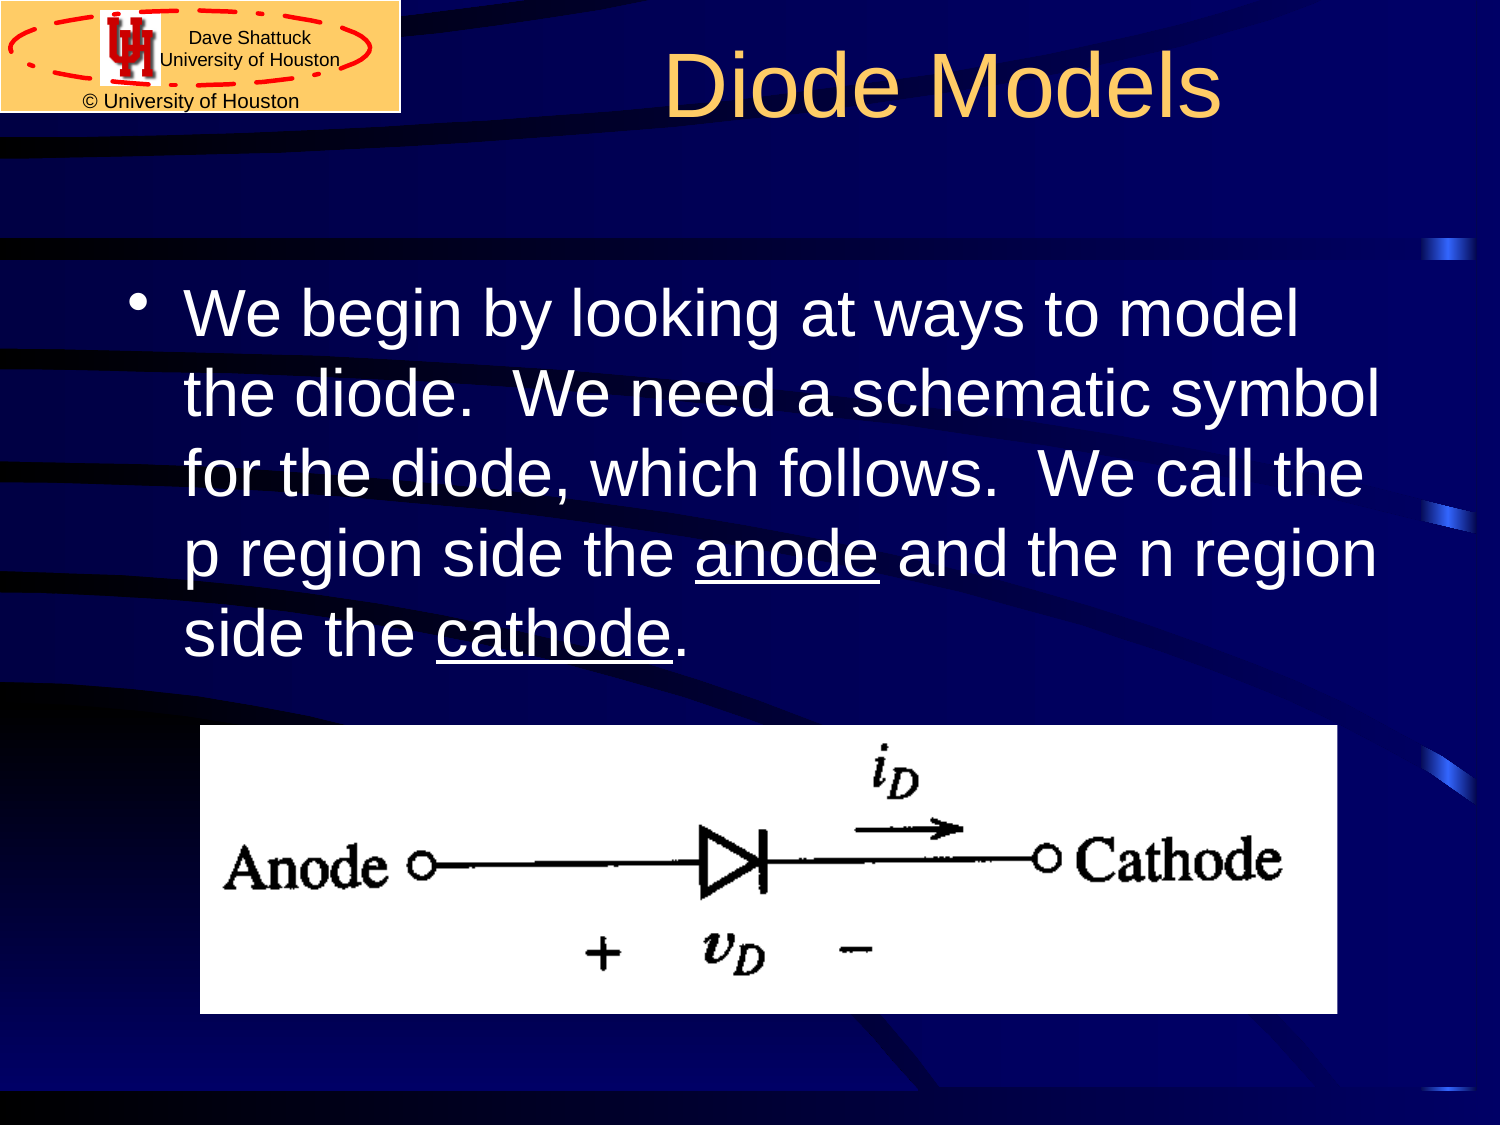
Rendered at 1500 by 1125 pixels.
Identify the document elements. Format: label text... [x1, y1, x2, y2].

title Diode Models [412, 0, 1500, 163]
list We begin by looking at ways to model the diode. We need a schematic symbol for the diode, which follows. We call the p region side the anode and the n region side the cathode. [112, 262, 1426, 713]
picture [199, 724, 1338, 1014]
